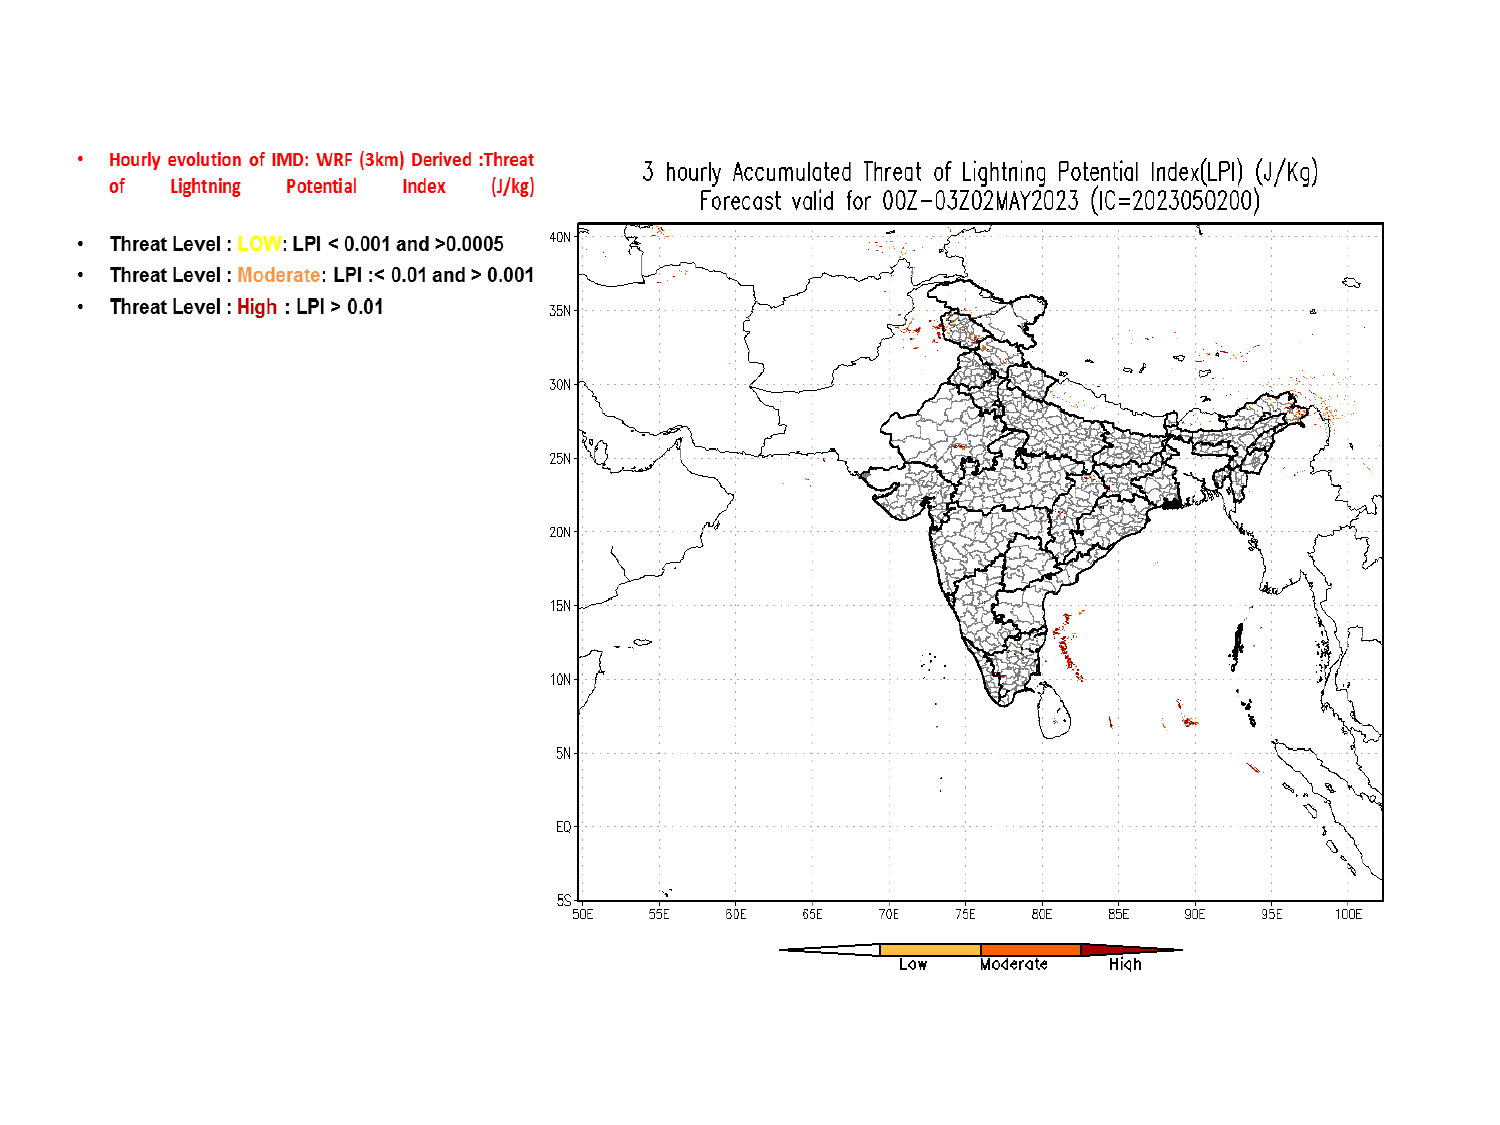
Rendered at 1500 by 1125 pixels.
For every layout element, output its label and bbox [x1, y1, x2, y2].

picture [74, 149, 1426, 976]
